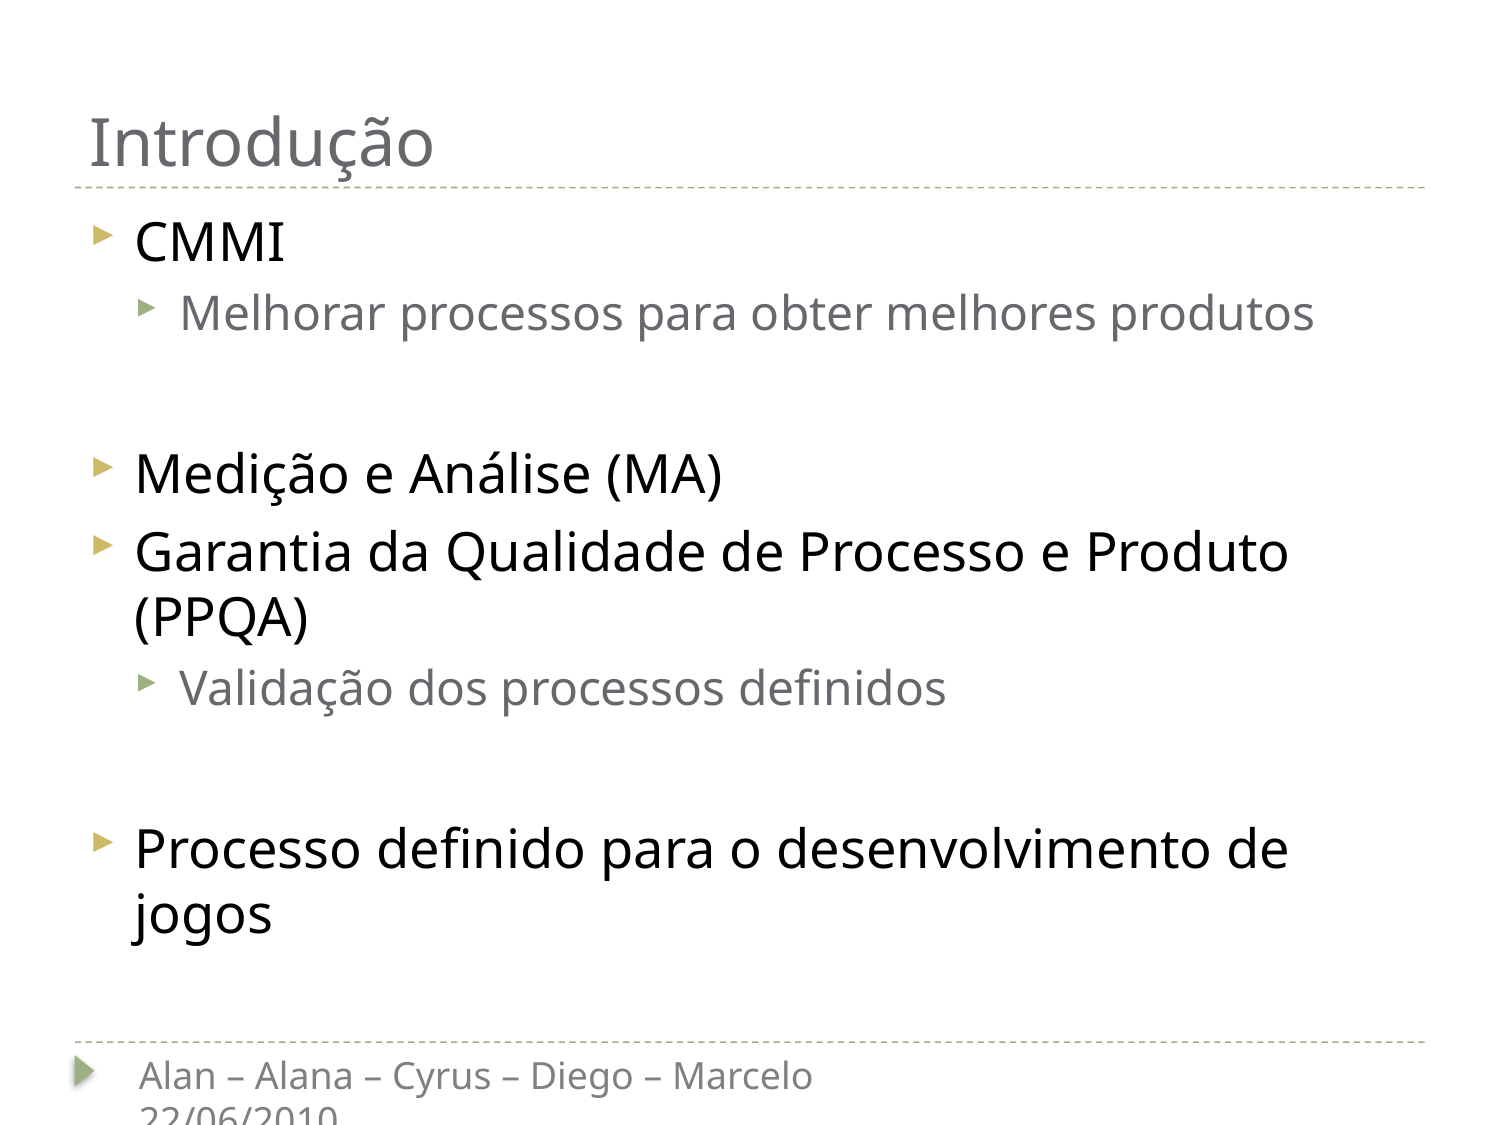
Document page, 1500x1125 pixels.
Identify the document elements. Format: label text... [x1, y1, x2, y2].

list CMMI Melhorar processos para obter melhores produtos Medição e Análise (MA) Garantia da Qualidade de Processo e Produto (PPQA) Validação dos processos definidos Processo definido para o desenvolvimento de jogos [75, 200, 1425, 1010]
title Introdução [75, 24, 1425, 188]
text_box Alan – Alana – Cyrus – Diego – Marcelo 22/06/2010 [123, 1045, 1435, 1125]
